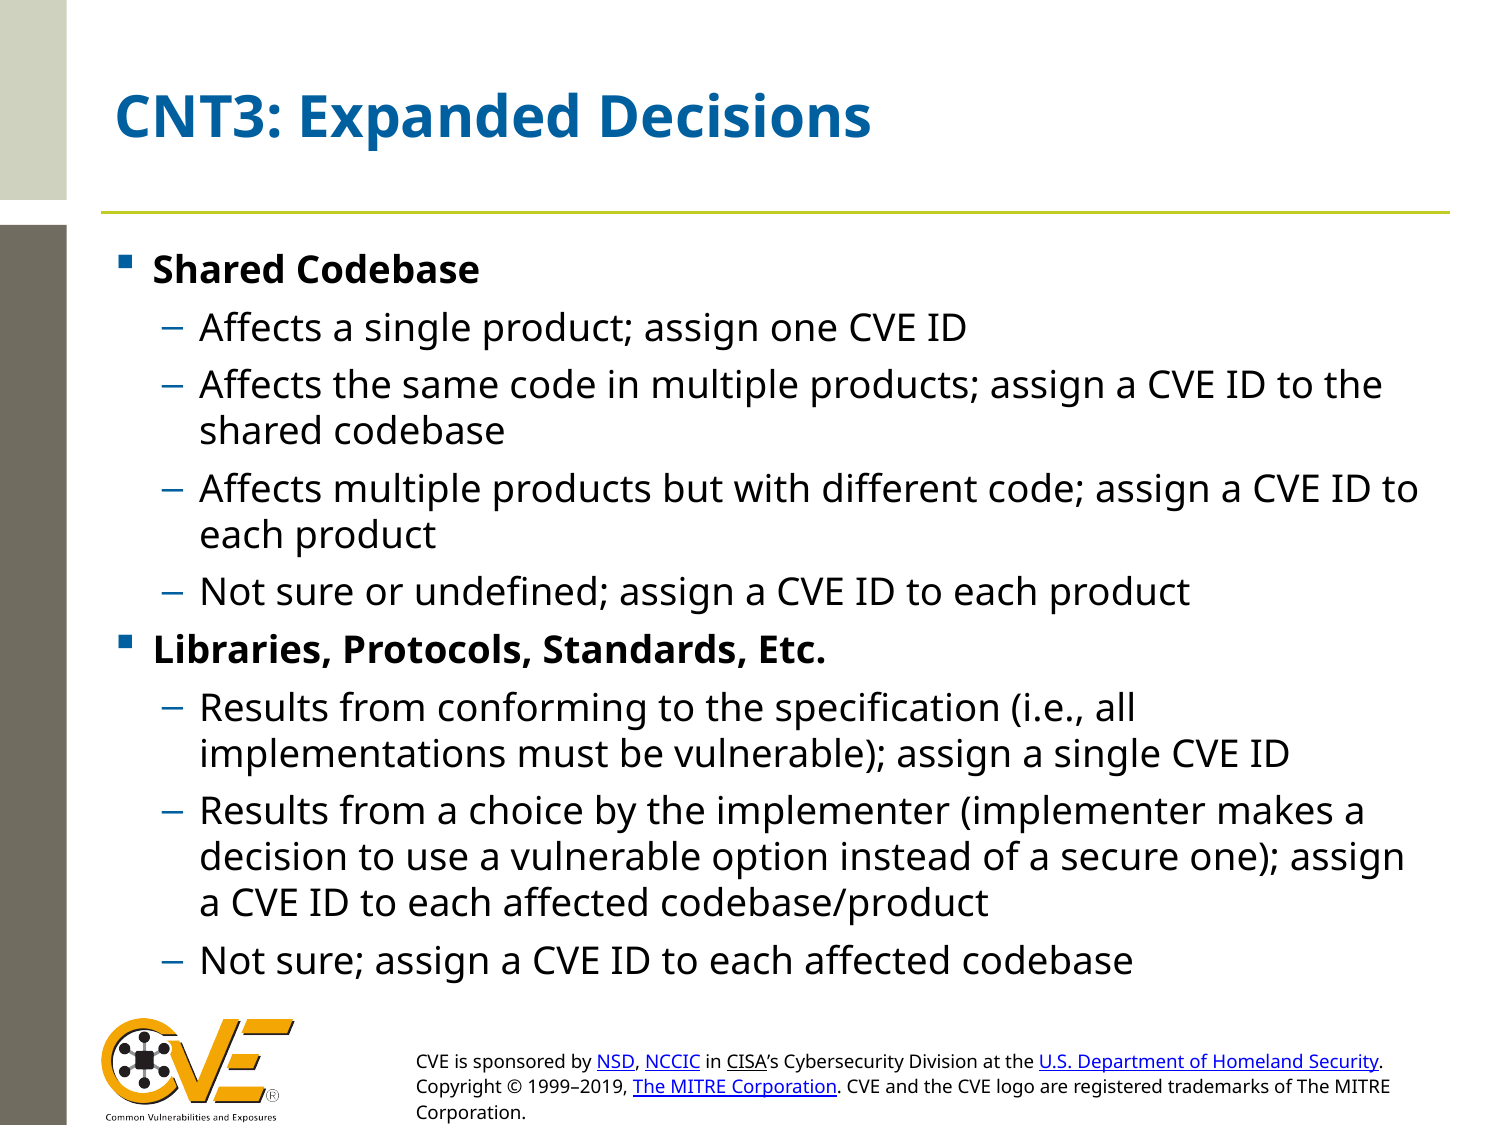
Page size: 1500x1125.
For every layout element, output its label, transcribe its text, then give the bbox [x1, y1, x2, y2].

title CNT3: Expanded Decisions [99, 45, 1248, 188]
list Shared Codebase Affects a single product; assign one CVE ID Affects the same code in multiple products; assign a CVE ID to the shared codebase Affects multiple products but with different code; assign a CVE ID to each product Not sure or undefined; assign a CVE ID to each product Libraries, Protocols, Standards, Etc. Results from conforming to the specification (i.e., all implementations must be vulnerable); assign a single CVE ID Results from a choice by the implementer (implementer makes a decision to use a vulnerable option instead of a secure one); assign a CVE ID to each affected codebase/product Not sure; assign a CVE ID to each affected codebase [99, 237, 1450, 991]
picture [101, 1018, 295, 1123]
